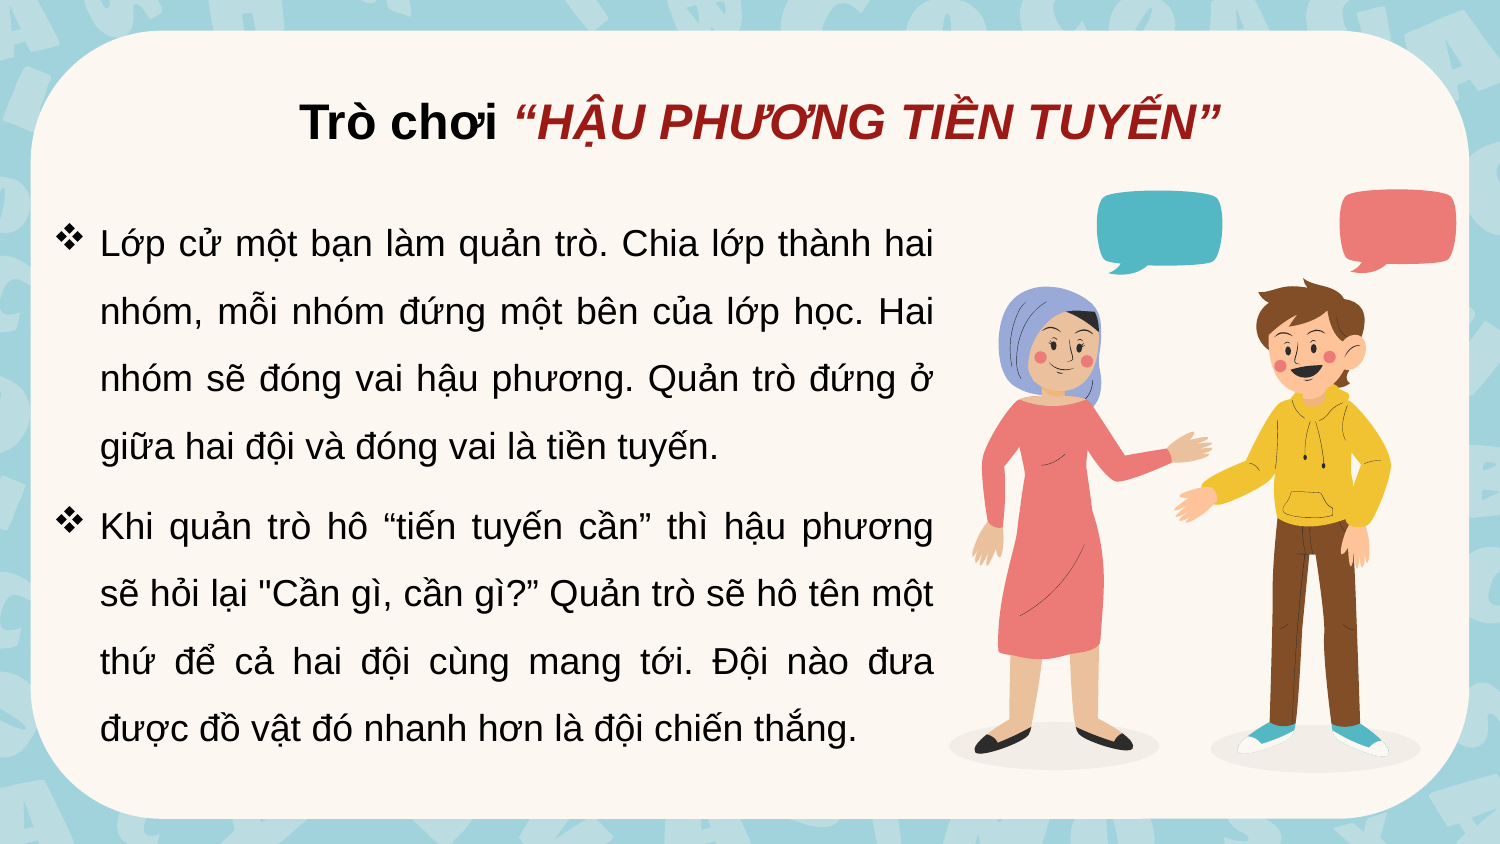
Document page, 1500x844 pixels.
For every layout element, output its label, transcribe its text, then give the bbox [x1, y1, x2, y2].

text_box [948, 190, 1227, 771]
text_box Lớp cử một bạn làm quản trò. Chia lớp thành hai nhóm, mỗi nhóm đứng một bên của lớp học. Hai nhóm sẽ đóng vai hậu phương. Quản trò đứng ở giữa hai đội và đóng vai là tiền tuyến. Khi quản trò hô “tiến tuyến cần” thì hậu phương sẽ hỏi lại "Cần gì, cần gì?” Quản trò sẽ hô tên một thứ để cả hai đội cùng mang tới. Đội nào đưa được đồ vật đó nhanh hơn là đội chiến thắng. [38, 189, 947, 757]
text_box Trò chơi “HẬU PHƯƠNG TIỀN TUYẾN” [268, 63, 1253, 157]
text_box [1226, 189, 1461, 774]
